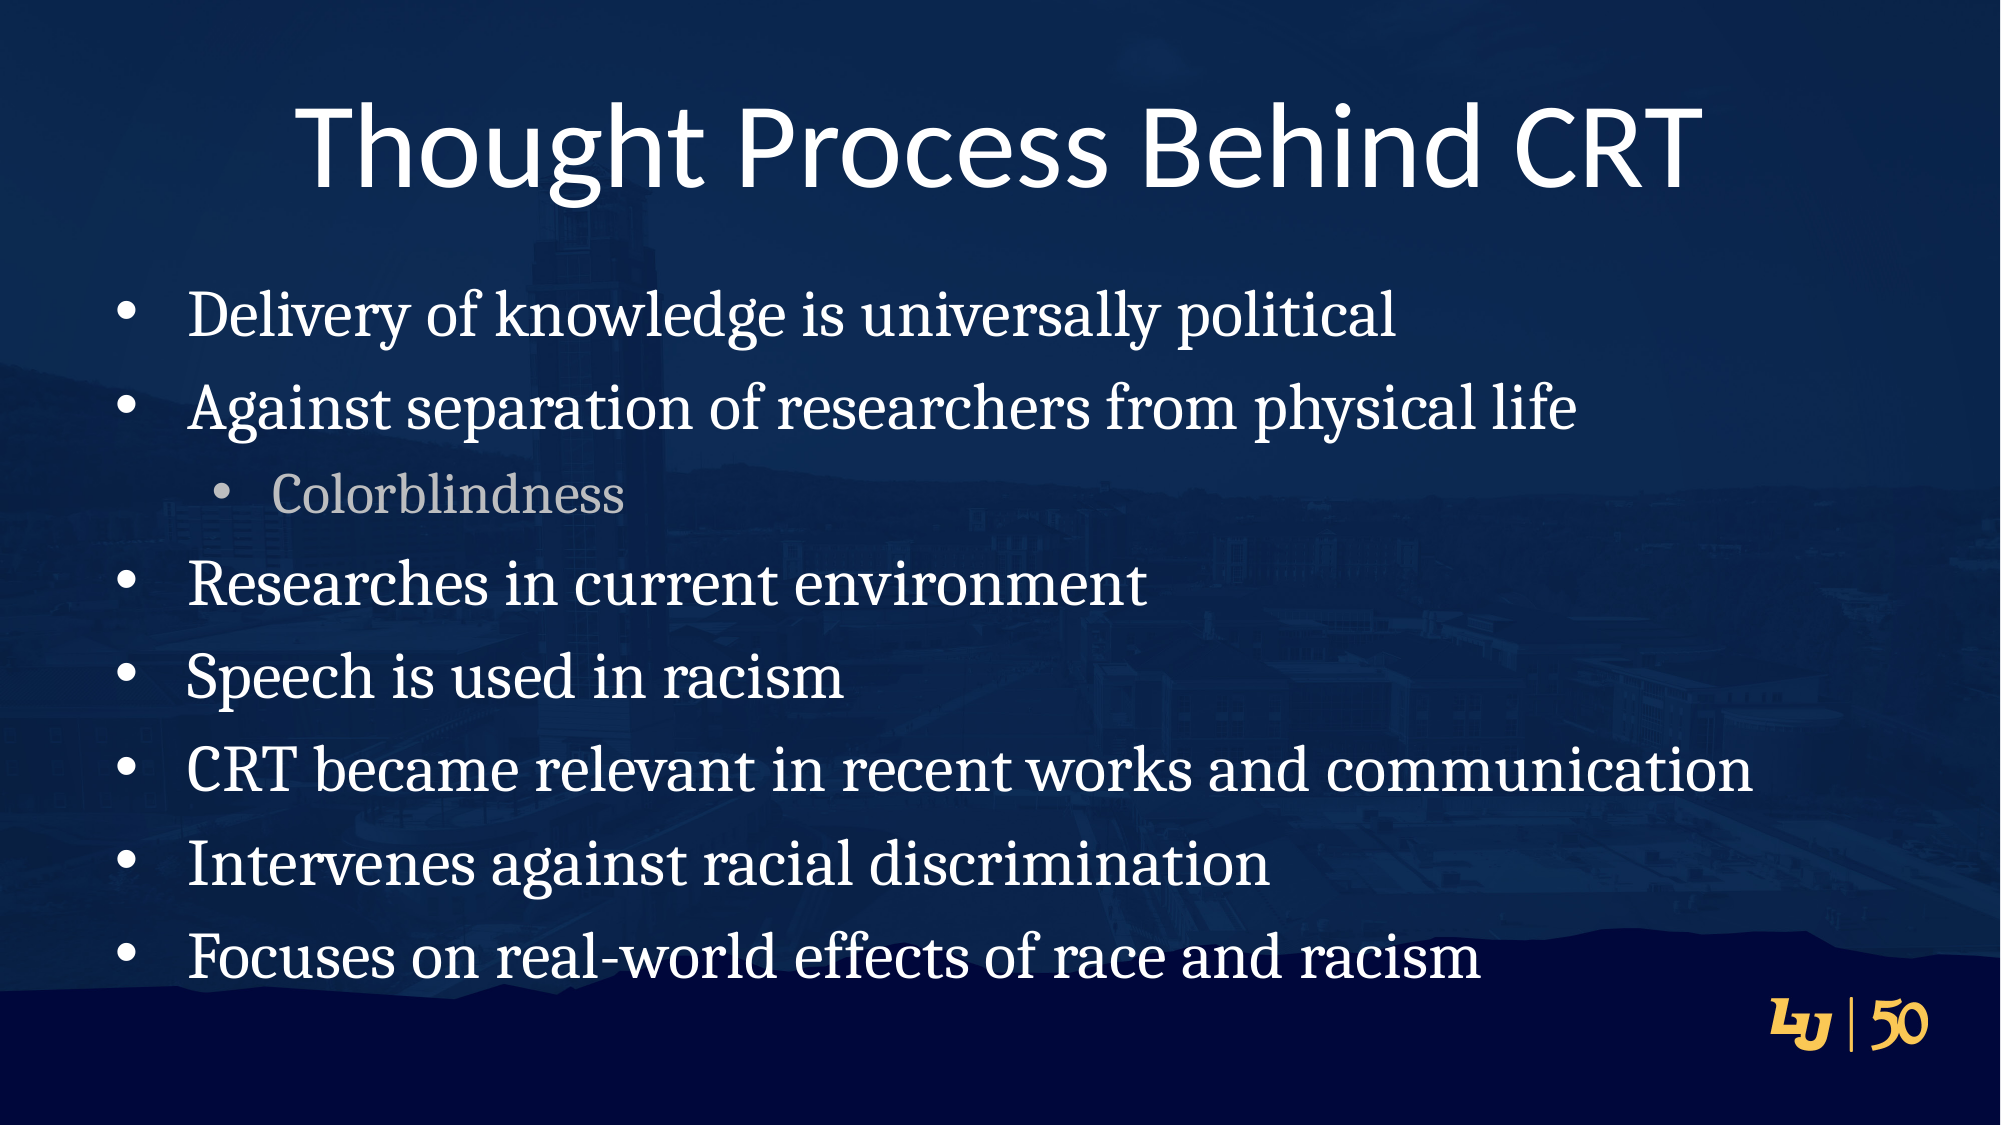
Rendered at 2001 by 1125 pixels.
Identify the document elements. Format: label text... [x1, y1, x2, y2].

title Thought Process Behind CRT [99, 45, 1900, 233]
list Delivery of knowledge is universally political Against separation of researchers from physical life Colorblindness Researches in current environment Speech is used in racism CRT became relevant in recent works and communication Intervenes against racial discrimination Focuses on real-world effects of race and racism [99, 262, 1900, 1005]
picture [0, 0, 2001, 1125]
